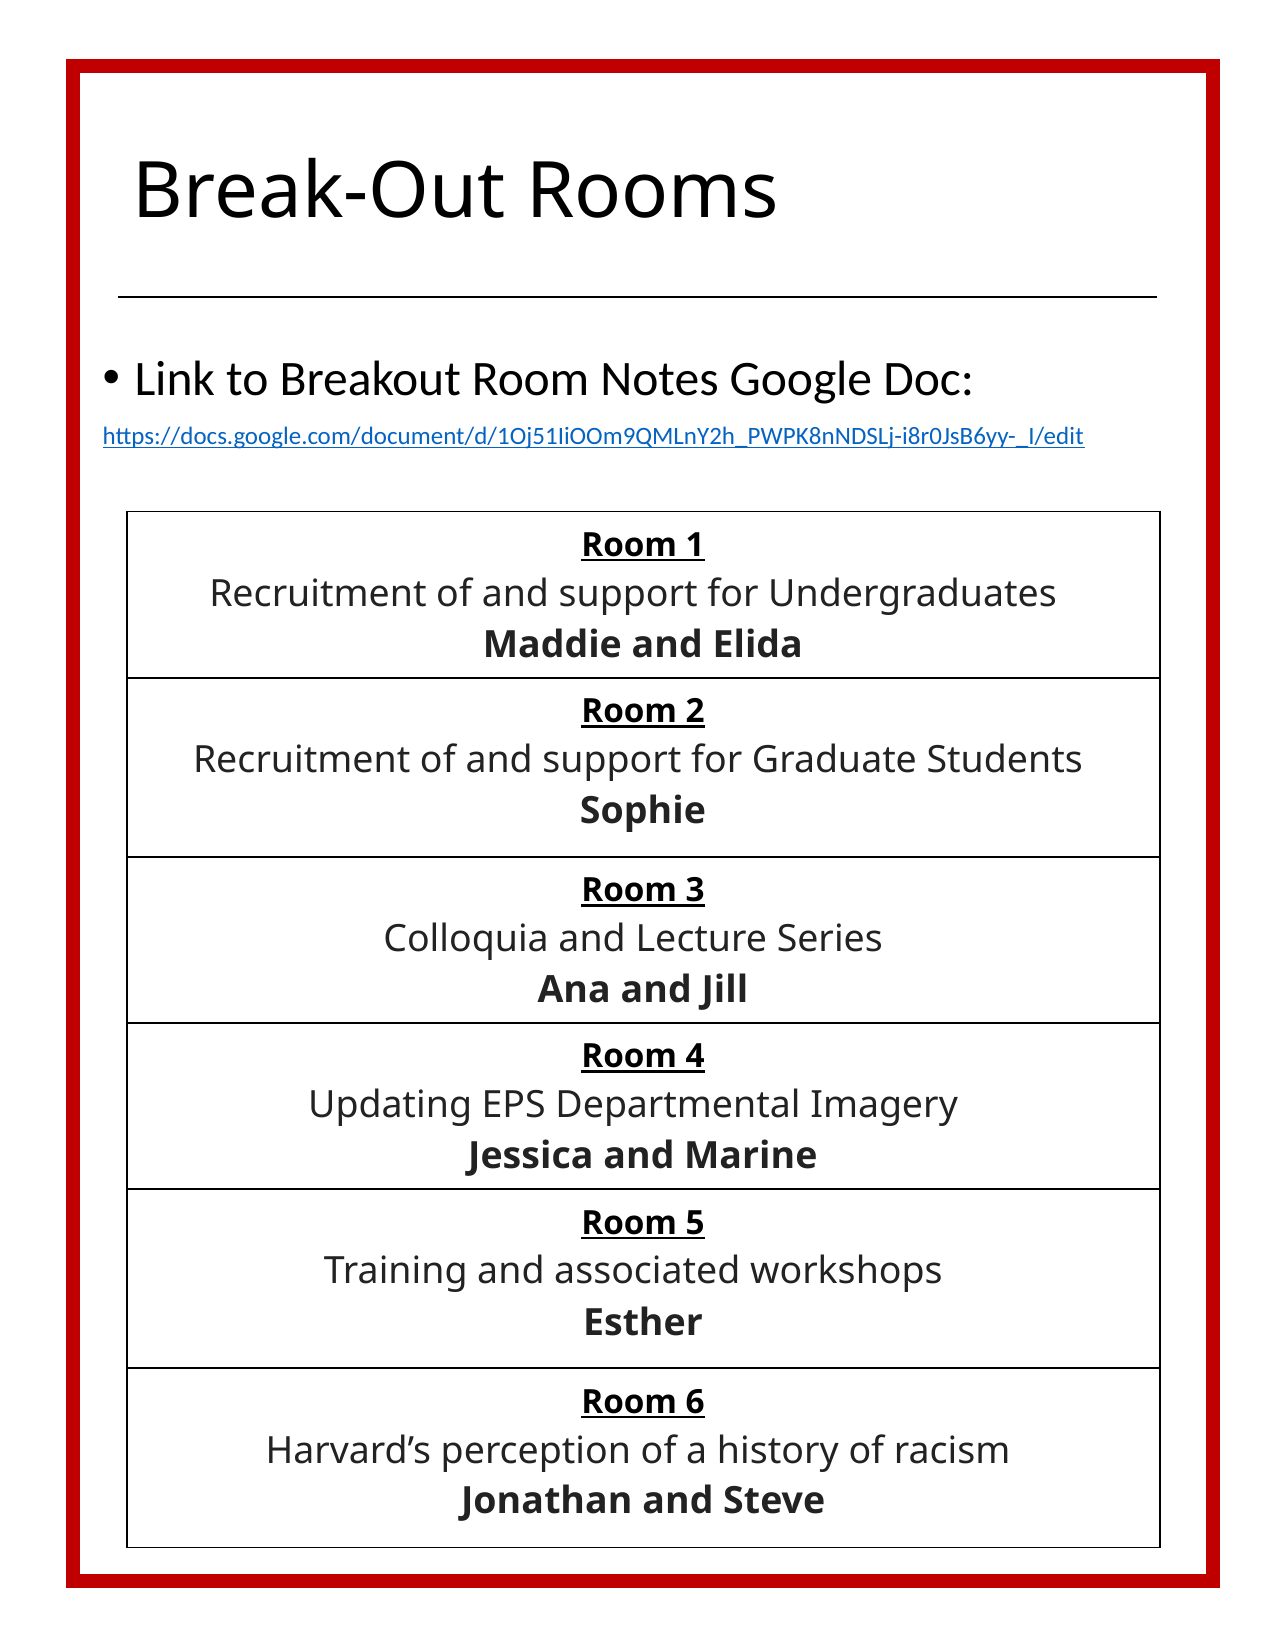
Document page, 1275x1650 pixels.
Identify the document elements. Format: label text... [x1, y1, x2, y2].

table_cell Room 6 Harvard’s perception of a history of racism Jonathan and Steve [128, 1369, 1159, 1547]
table_cell Room 3 Colloquia and Lecture Series Ana and Jill [128, 858, 1159, 1022]
text_box [533, 401, 1275, 552]
table_cell Room 2 Recruitment of and support for Graduate Students Sophie [128, 679, 1159, 856]
text_box [73, 65, 1214, 1581]
table_cell Room 4 Updating EPS Departmental Imagery Jessica and Marine [128, 1024, 1159, 1188]
table_header Room 1 Recruitment of and support for Undergraduates Maddie and Elida [128, 512, 1159, 677]
table_cell Room 5 Training and associated workshops Esther [128, 1190, 1159, 1367]
